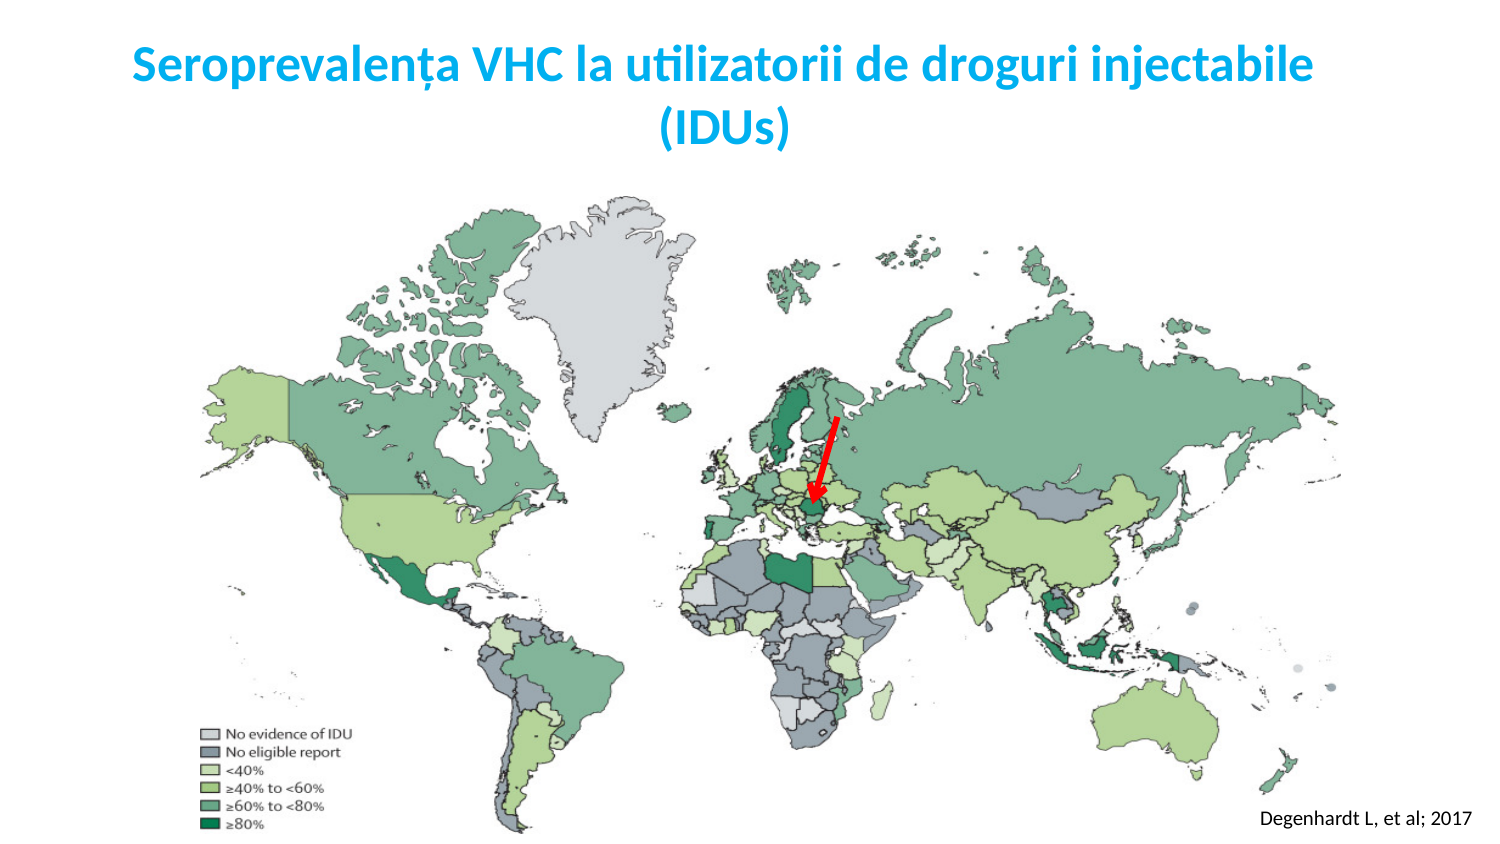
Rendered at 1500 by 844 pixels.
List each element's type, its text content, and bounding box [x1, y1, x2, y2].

text_box Degenhardt L, et al; 2017 [1344, 796, 1488, 837]
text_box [812, 416, 838, 505]
title Seroprevalența VHC la utilizatorii de droguri injectabile (IDUs) [50, 21, 1400, 163]
picture [199, 196, 1341, 834]
